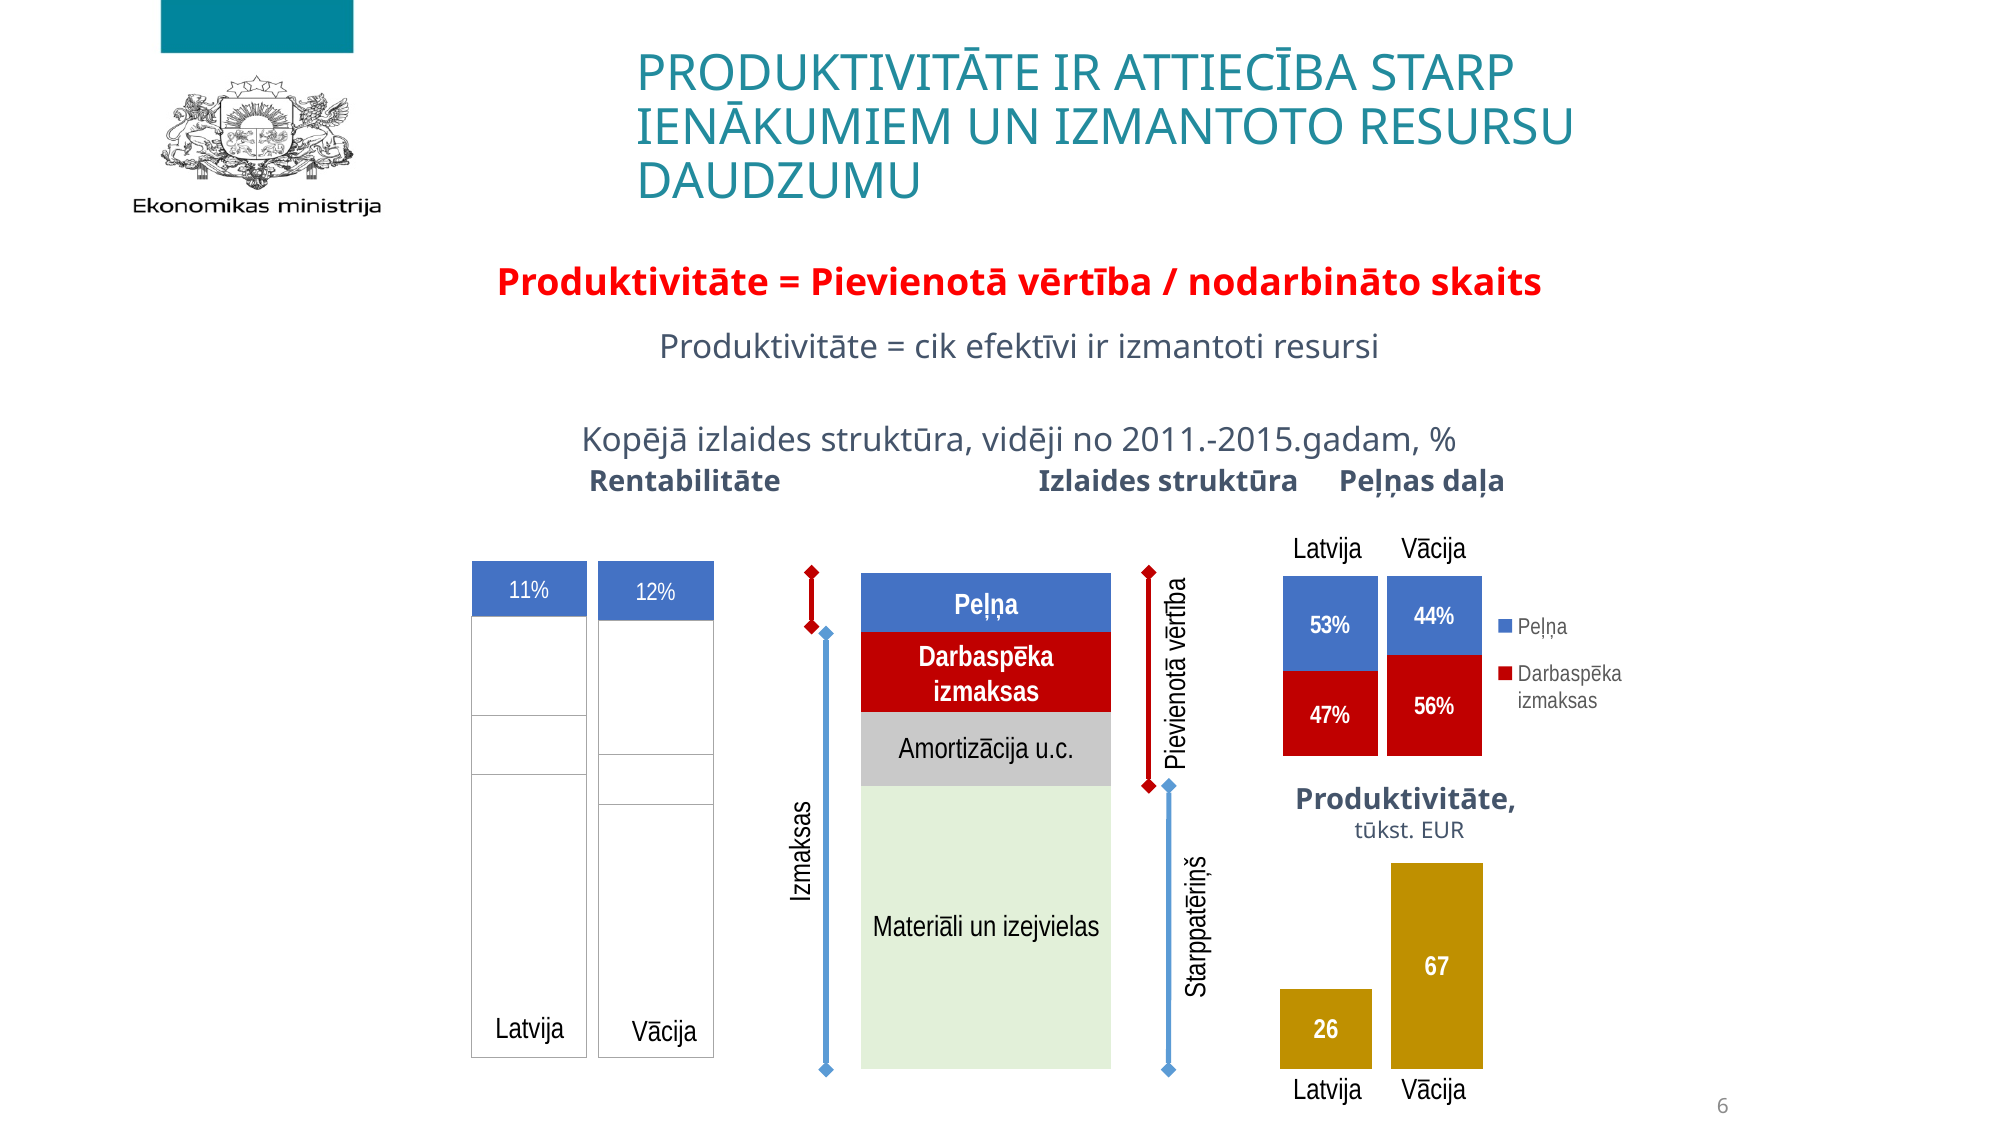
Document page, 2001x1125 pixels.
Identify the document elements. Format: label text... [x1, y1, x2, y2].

slide_number 6 [1693, 1081, 1744, 1125]
text_box Izmaksas [773, 633, 824, 1070]
chart [1248, 817, 1651, 1075]
text_box Produktivitāte, tūkst. EUR [1226, 772, 1578, 822]
chart [846, 562, 1117, 1081]
text_box Latvija [1270, 1075, 1376, 1113]
text_box Starppatēriņš [1169, 785, 1219, 1070]
text_box Vācija [1376, 1075, 1491, 1113]
text_box Pievienotā vērtība [1148, 562, 1199, 786]
chart [449, 551, 741, 1070]
picture [64, 0, 450, 321]
title PRODUKTIVITĀTE IR ATTIECĪBA STARP IENĀKUMIEM UN IZMANTOTO RESURSU DAUDZUMU [621, 62, 1719, 217]
text_box Latvija [1270, 521, 1376, 572]
chart [1257, 572, 1635, 761]
text_box Vācija [1376, 521, 1491, 572]
text_box Produktivitāte = Pievienotā vērtība / nodarbināto skaits Produktivitāte = cik efektīvi ir izmantoti resursi Kopējā izlaides struktūra, vidēji no 2011.-2015.gadam, % Rentabilitāte Izlaides struktūra Peļņas daļa [408, 250, 1616, 501]
